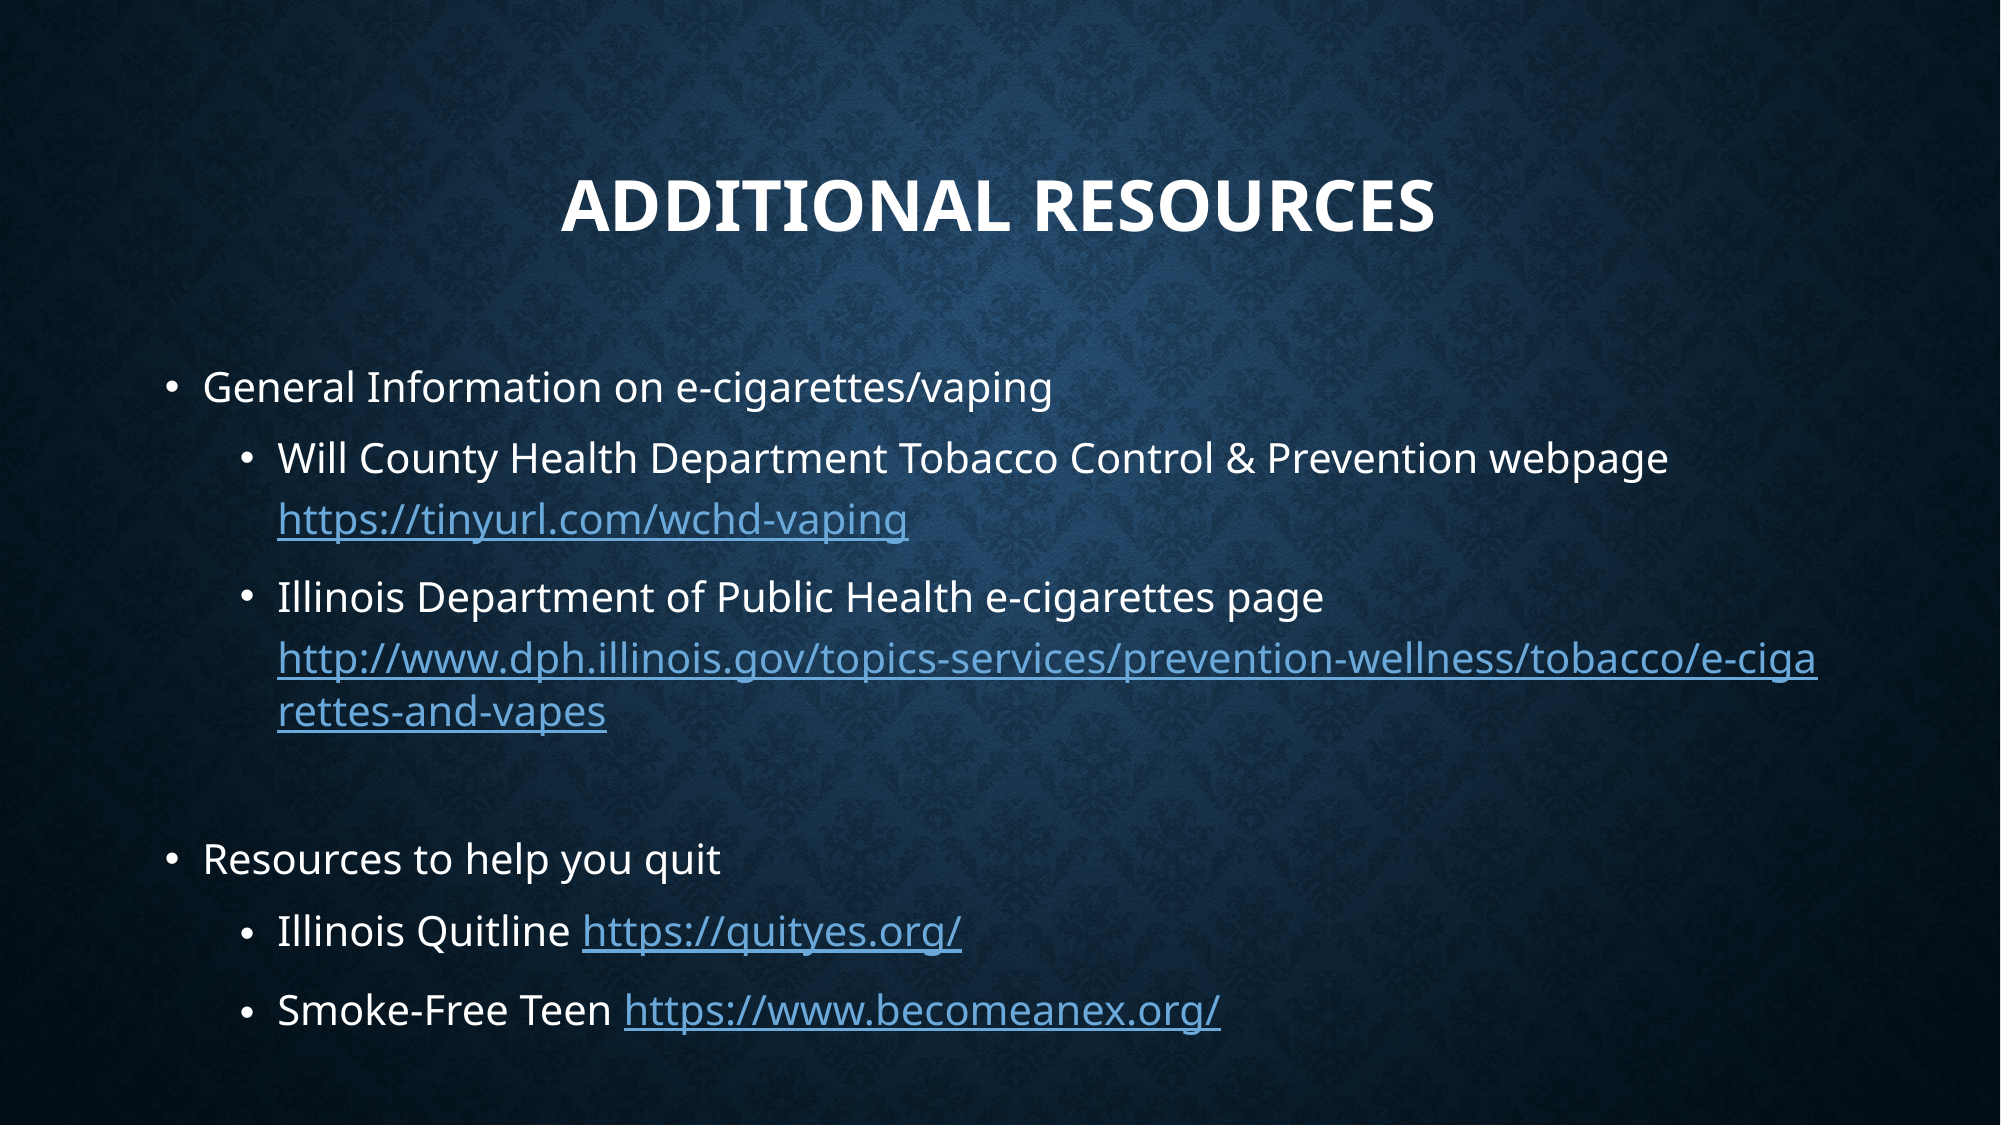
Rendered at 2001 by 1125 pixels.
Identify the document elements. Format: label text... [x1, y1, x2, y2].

title Additional Resources [149, 99, 1849, 318]
list General Information on e-cigarettes/vaping Will County Health Department Tobacco Control & Prevention webpage https://tinyurl.com/wchd-vaping Illinois Department of Public Health e-cigarettes page http://www.dph.illinois.gov/topics-services/prevention-wellness/tobacco/e-cigarettes-and-vapes Resources to help you quit Illinois Quitline https://quityes.org/ Smoke-Free Teen https://www.becomeanex.org/ [149, 343, 1849, 950]
